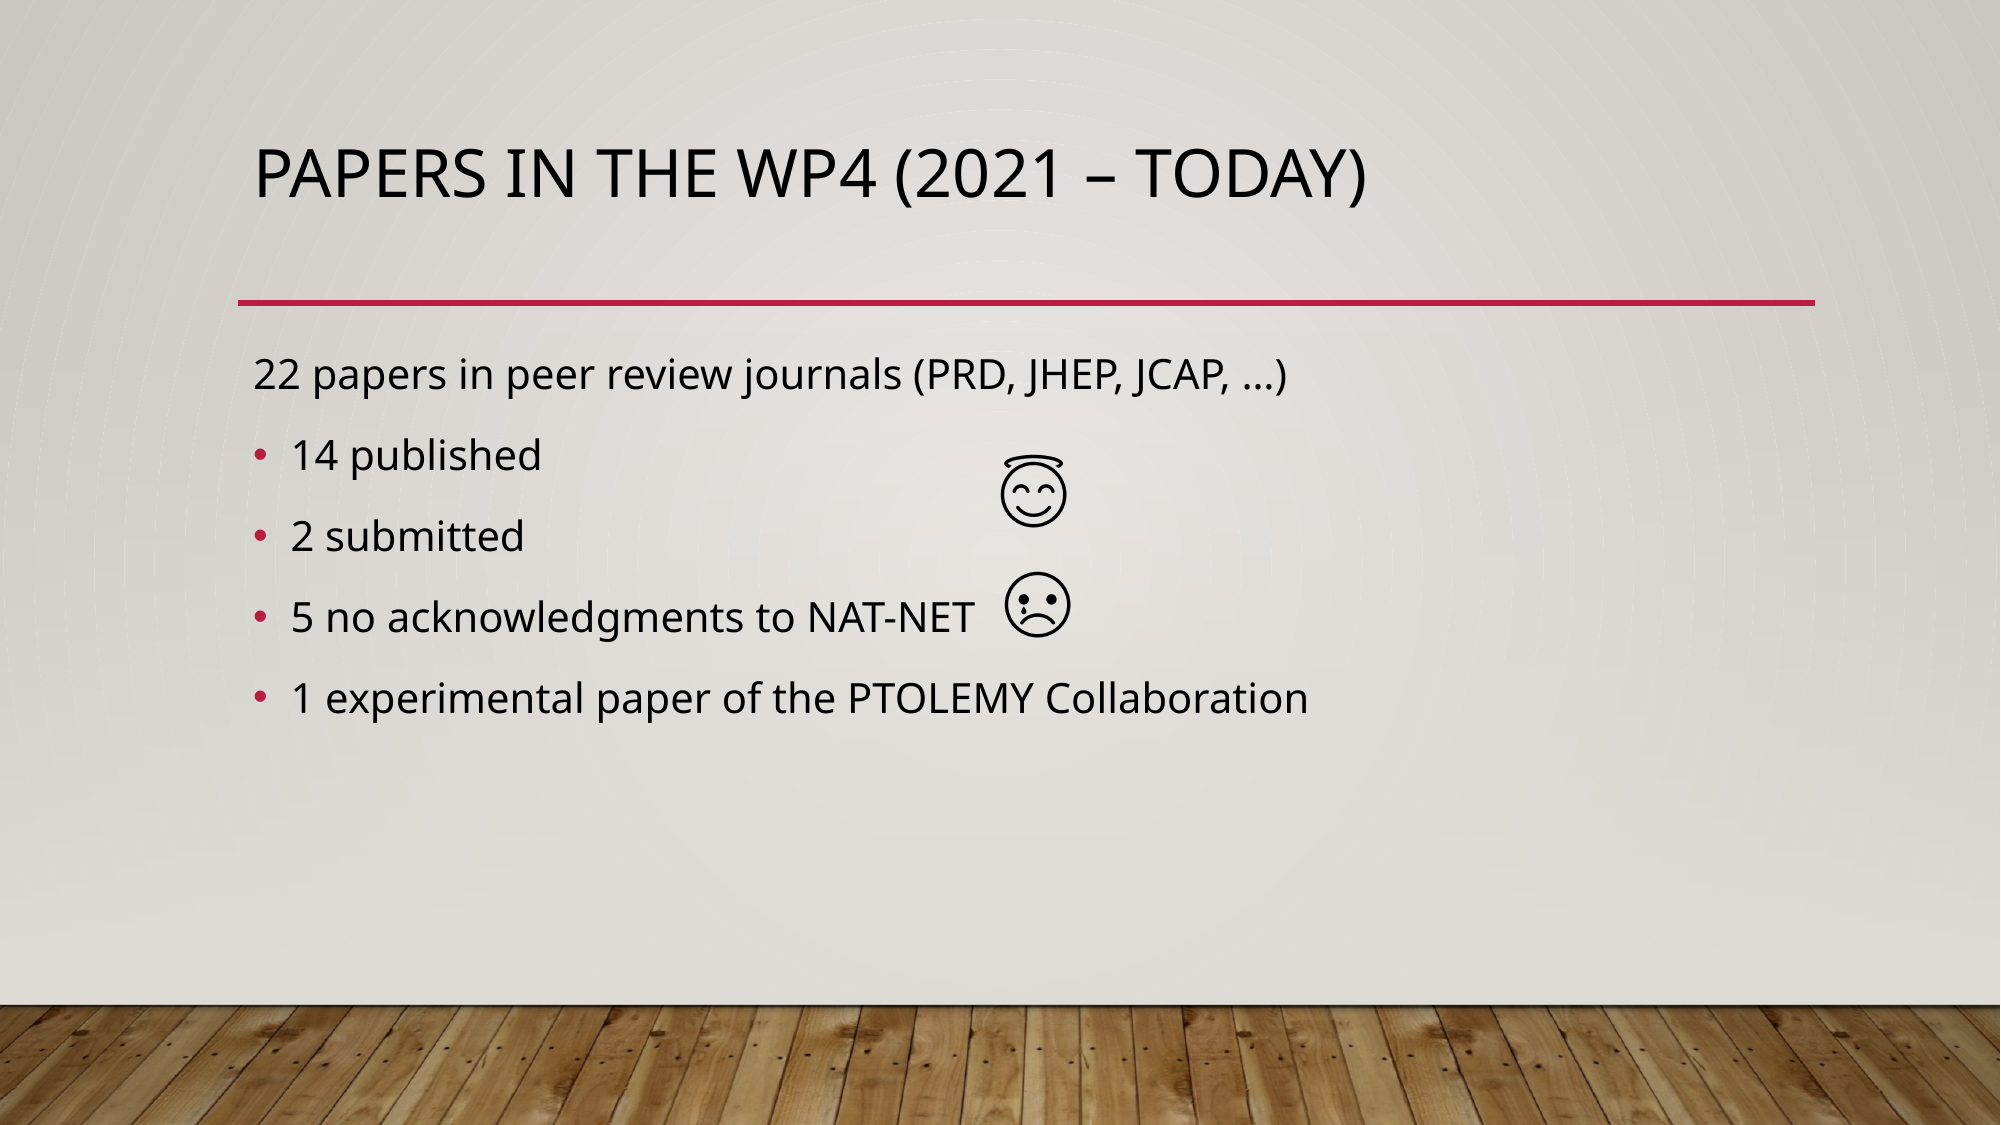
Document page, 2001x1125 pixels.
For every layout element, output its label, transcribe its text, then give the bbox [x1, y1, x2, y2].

picture [992, 453, 1076, 537]
picture [996, 562, 1079, 646]
title papers in the WP4 (2021 – today) [238, 131, 1814, 305]
picture [0, 1005, 2000, 1125]
list 22 papers in peer review journals (PRD, JHEP, JCAP, …) 14 published 2 submitted 5 no acknowledgments to NAT-NET 1 experimental paper of the PTOLEMY Collaboration [238, 330, 1814, 897]
